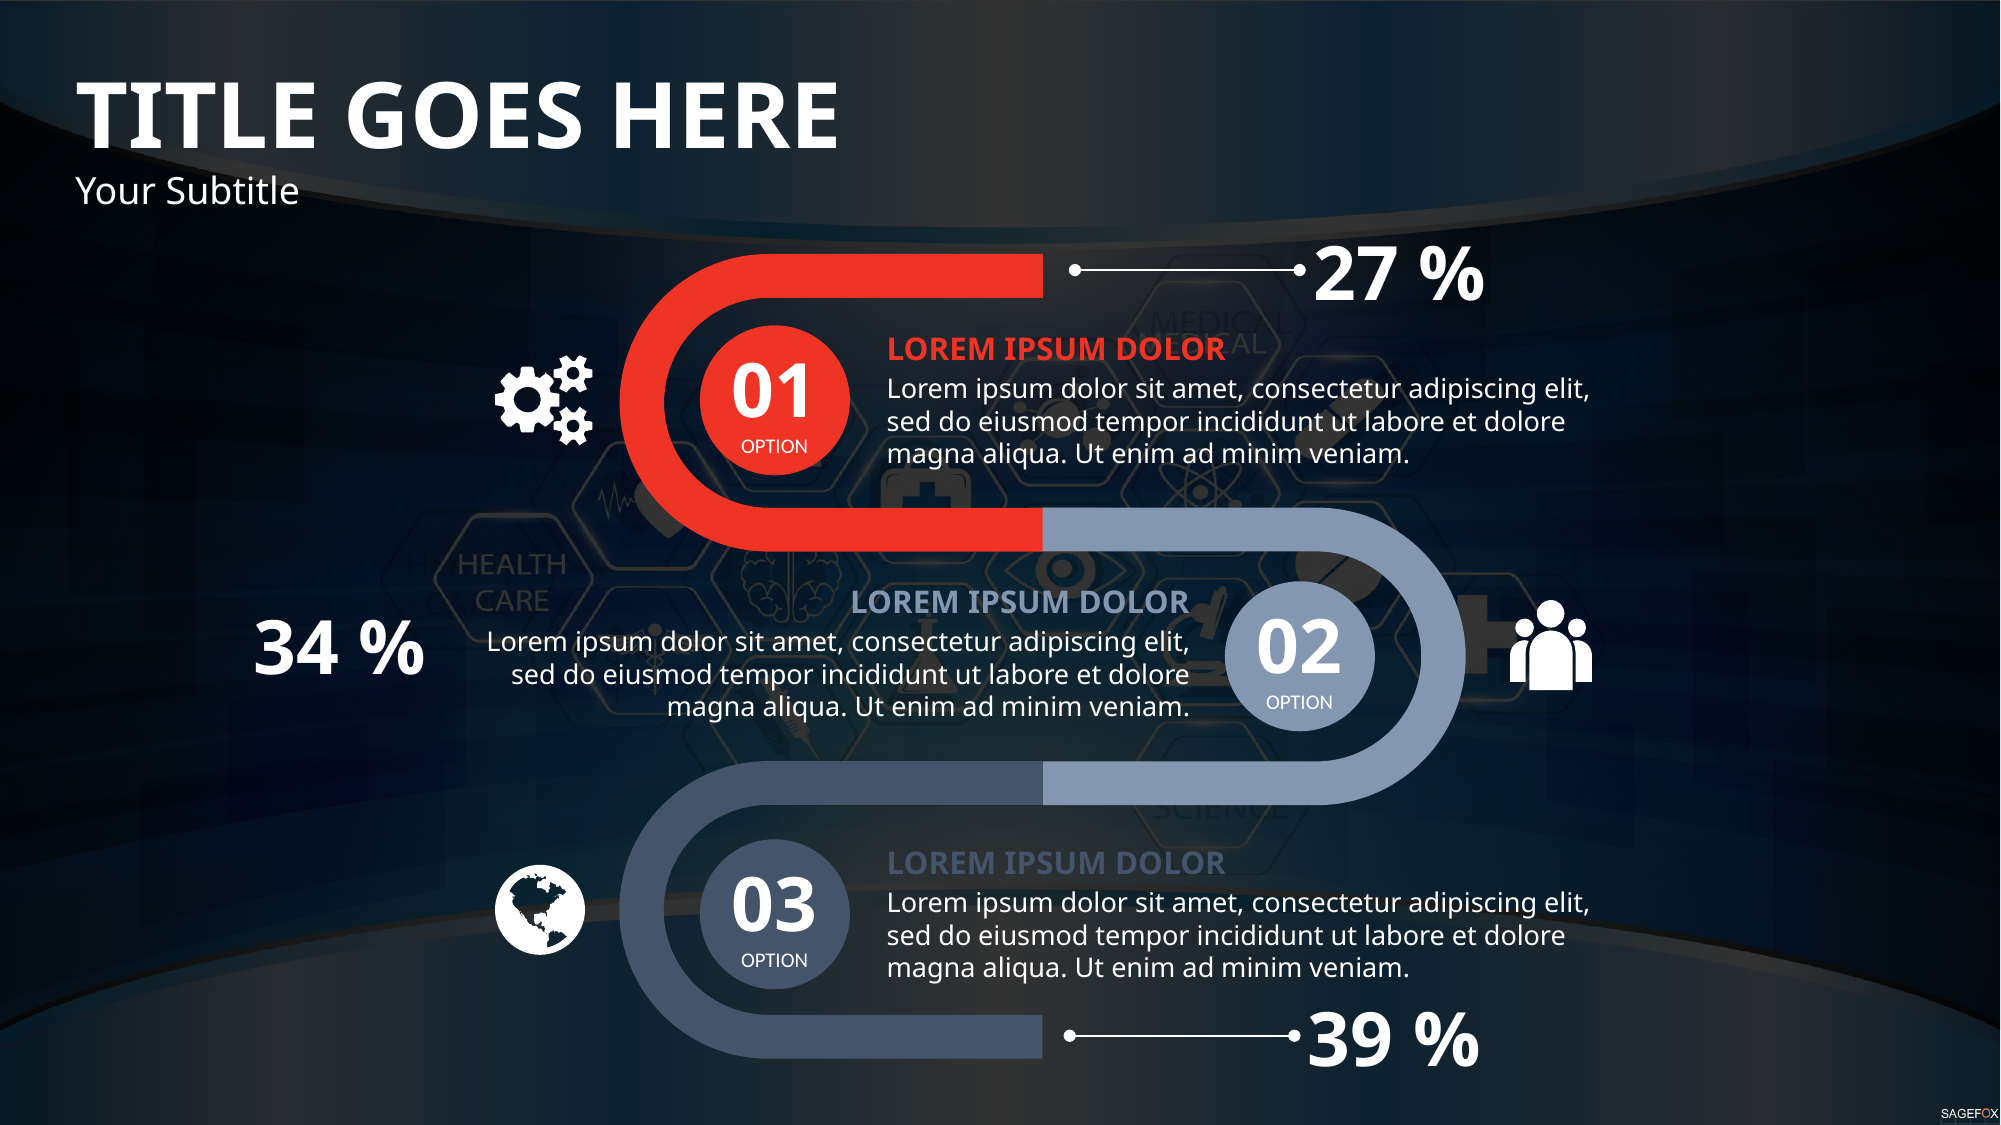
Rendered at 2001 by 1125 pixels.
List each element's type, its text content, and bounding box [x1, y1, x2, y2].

text_box LOREM IPSUM DOLOR Lorem ipsum dolor sit amet, consectetur adipiscing elit, sed do eiusmod tempor incididunt ut labore et dolore magna aliqua. Ut enim ad minim veniam. [871, 322, 1646, 477]
text_box LOREM IPSUM DOLOR Lorem ipsum dolor sit amet, consectetur adipiscing elit, sed do eiusmod tempor incididunt ut labore et dolore magna aliqua. Ut enim ad minim veniam. [871, 835, 1646, 991]
text_box [1515, 618, 1534, 638]
text_box [618, 252, 1044, 553]
text_box LOREM IPSUM DOLOR Lorem ipsum dolor sit amet, consectetur adipiscing elit, sed do eiusmod tempor incididunt ut labore et dolore magna aliqua. Ut enim ad minim veniam. [430, 575, 1205, 730]
text_box [553, 355, 593, 393]
text_box [618, 760, 1044, 1060]
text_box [699, 839, 850, 990]
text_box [1224, 581, 1375, 732]
text_box 27 % [1301, 220, 1498, 321]
text_box TITLE GOES HERE Your Subtitle [60, 49, 1036, 220]
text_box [699, 325, 850, 476]
text_box 34 % [241, 594, 438, 695]
text_box [1568, 618, 1586, 638]
text_box [495, 366, 593, 446]
text_box [1572, 640, 1592, 682]
text_box [1510, 640, 1529, 682]
text_box [1536, 600, 1565, 628]
text_box [495, 864, 586, 955]
picture [0, 0, 2001, 1125]
text_box [1041, 506, 1467, 807]
text_box 39 % [1296, 986, 1493, 1087]
text_box [1529, 630, 1573, 691]
